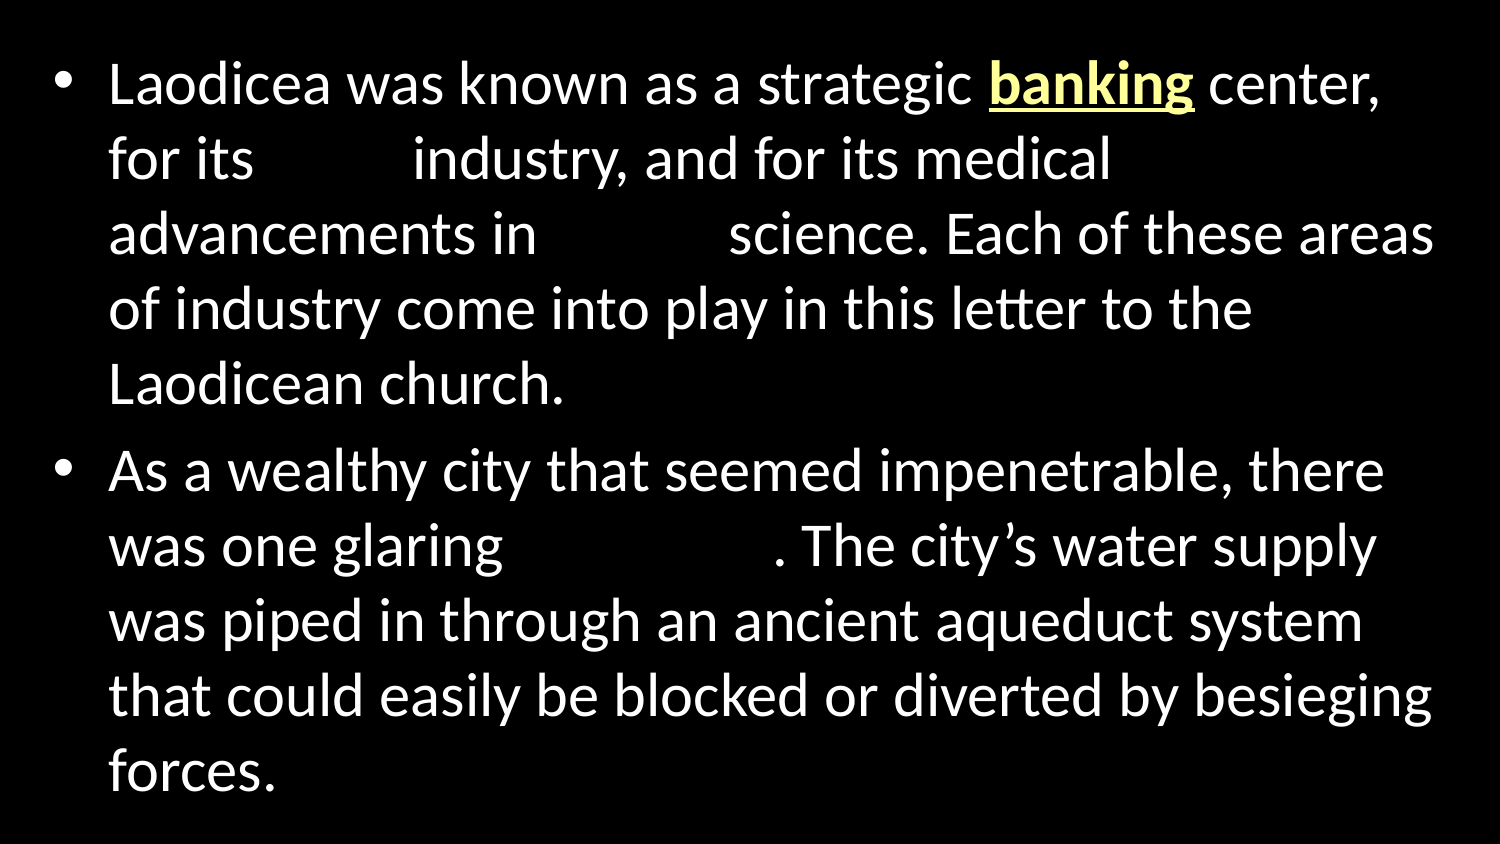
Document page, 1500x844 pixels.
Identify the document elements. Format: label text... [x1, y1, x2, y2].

list Laodicea was known as a strategic banking center, for its wool industry, and for its medical advancements in ocular science. Each of these areas of industry come into play in this letter to the Laodicean church. As a wealthy city that seemed impenetrable, there was one glaring weakness. The city’s water supply was piped in through an ancient aqueduct system that could easily be blocked or diverted by besieging forces. [37, 34, 1463, 844]
